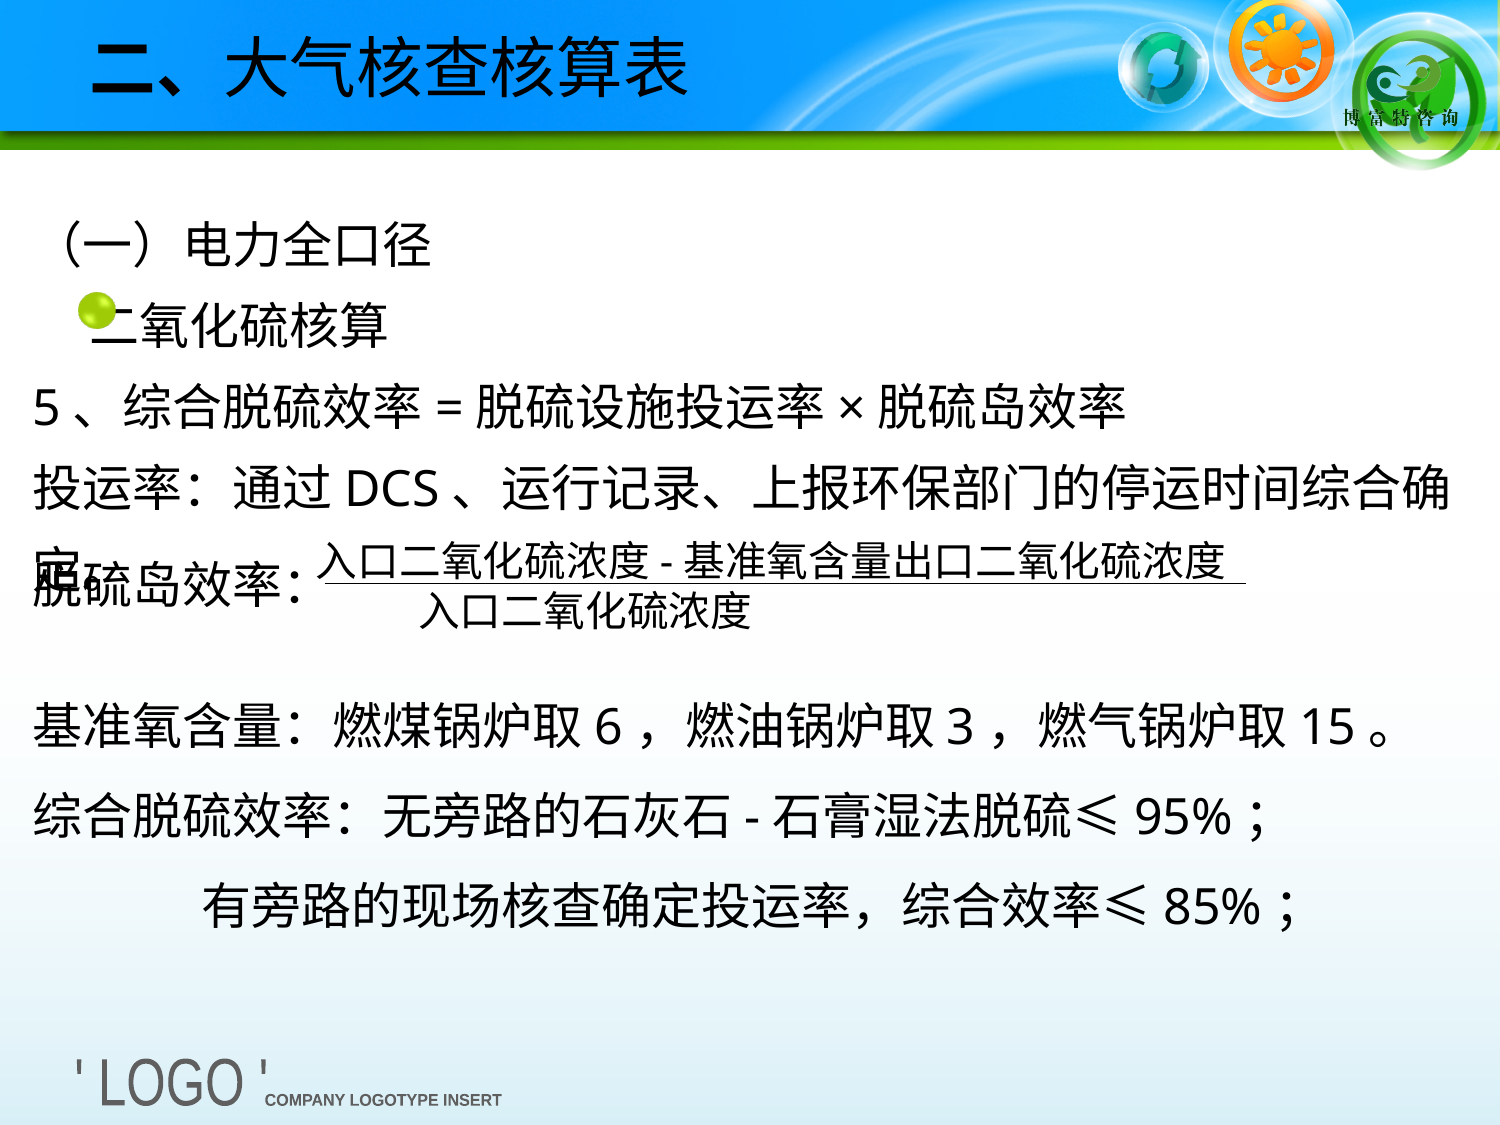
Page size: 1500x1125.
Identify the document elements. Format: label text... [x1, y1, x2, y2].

picture [0, 0, 1500, 184]
text_box 脱硫岛效率： [17, 545, 301, 621]
picture [76, 290, 118, 331]
text_box 入口二氧化硫浓度-基准氧含量出口二氧化硫浓度 入口二氧化硫浓度 [301, 527, 1471, 688]
text_box （一）电力全口径 二氧化硫核算 5、综合脱硫效率=脱硫设施投运率×脱硫岛效率 投运率：通过DCS、运行记录、上报环保部门的停运时间综合确定。 [17, 184, 1500, 606]
text_box 基准氧含量：燃煤锅炉取6，燃油锅炉取3，燃气锅炉取15。 综合脱硫效率：无旁路的石灰石-石膏湿法脱硫≤95%； 有旁路的现场核查确定投运率，综合效率≤85%； [17, 656, 1459, 1032]
text_box 二、大气核查核算表 [74, 31, 1425, 100]
